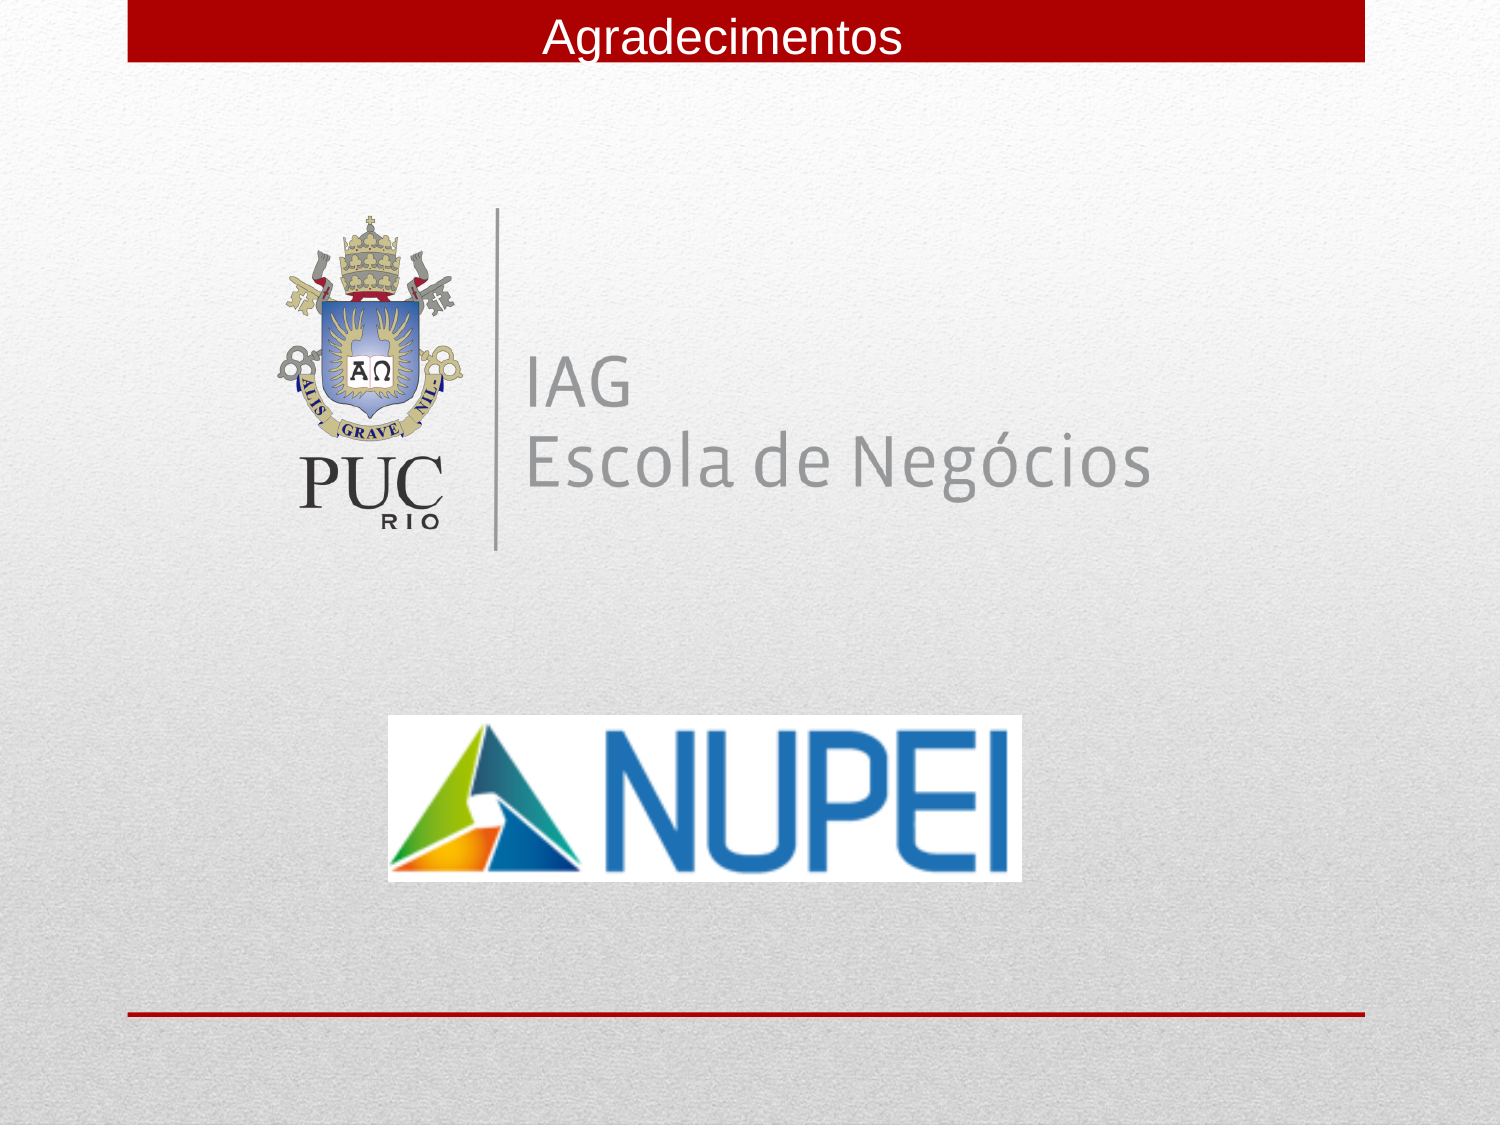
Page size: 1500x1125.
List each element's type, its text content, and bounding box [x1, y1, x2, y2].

picture [276, 207, 1150, 552]
text_box Agradecimentos [527, 0, 919, 73]
picture [388, 715, 1023, 883]
